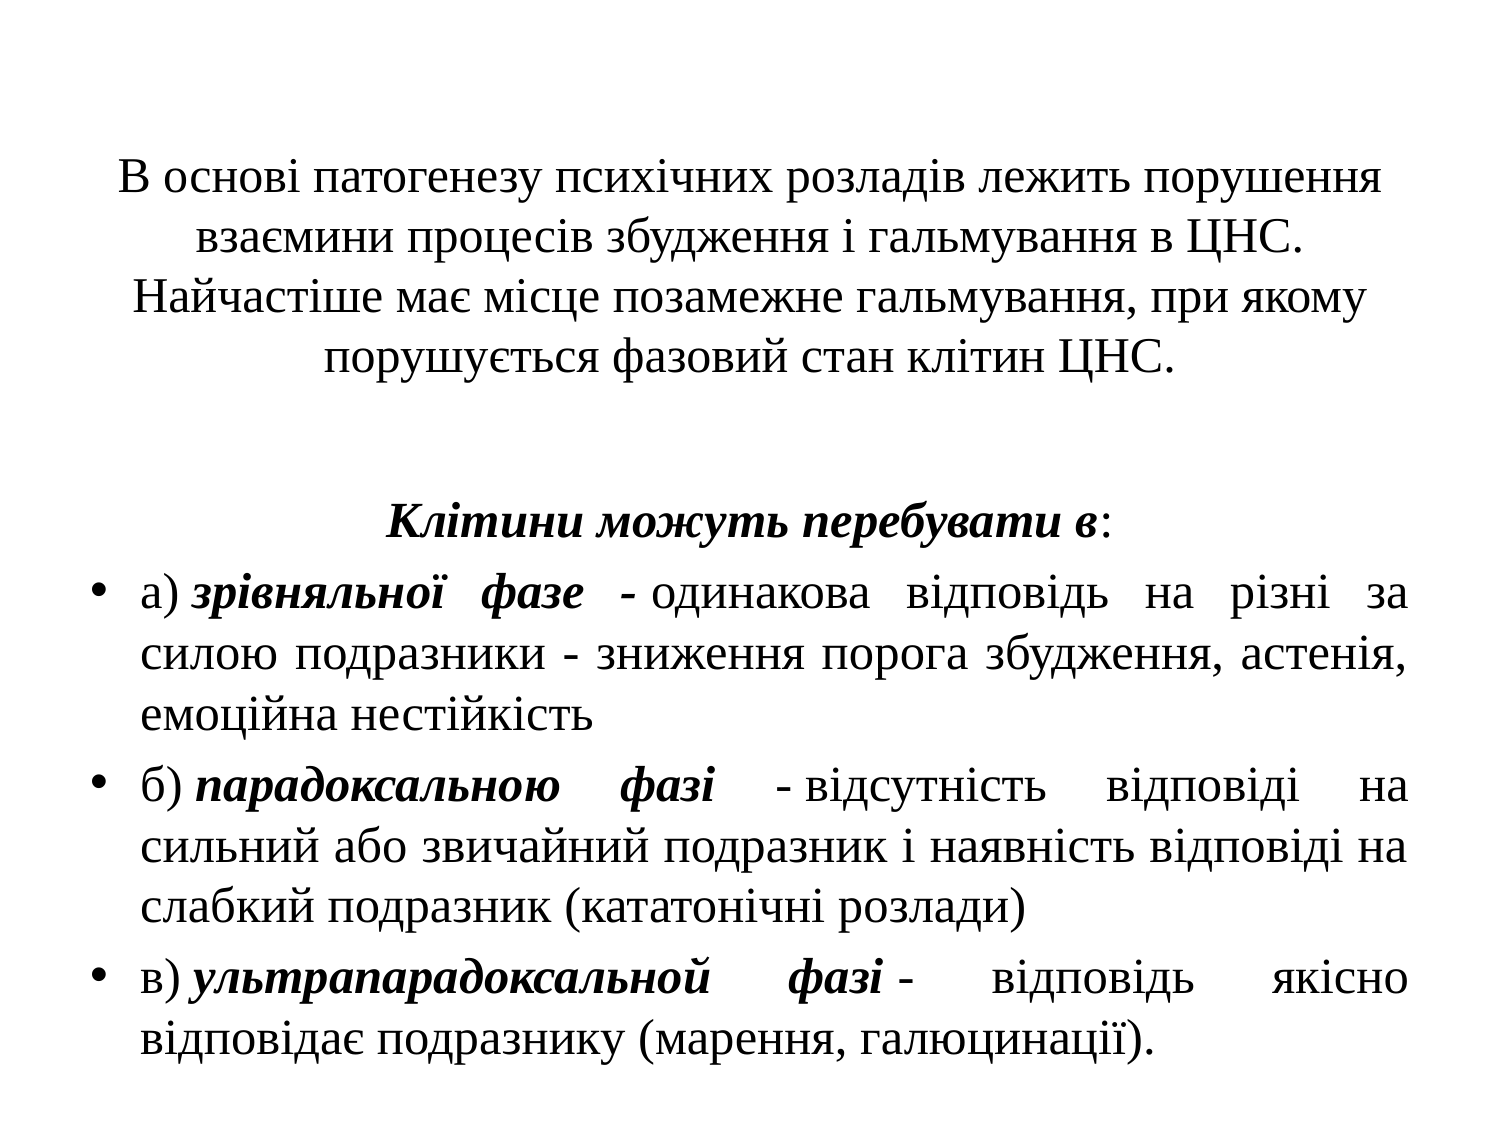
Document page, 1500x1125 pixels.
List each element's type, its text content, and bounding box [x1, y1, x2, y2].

title В основі патогенезу психічних розладів лежить порушення взаємини процесів збудження і гальмування в ЦНС. Найчастіше має місце позамежне гальмування, при якому порушується фазовий стан клітин ЦНС. [75, 45, 1425, 479]
list Клітини можуть перебувати в: а) зрівняльної фазе - одинакова відповідь на різні за силою подразники - зниження порога збудження, астенія, емоційна нестійкість б) парадоксальною фазі - відсутність відповіді на сильний або звичайний подразник і наявність відповіді на слабкий подразник (кататонічні розлади) в) ультрапарадоксальной фазі - відповідь якісно відповідає подразнику (марення, галюцинації). [75, 479, 1425, 1083]
